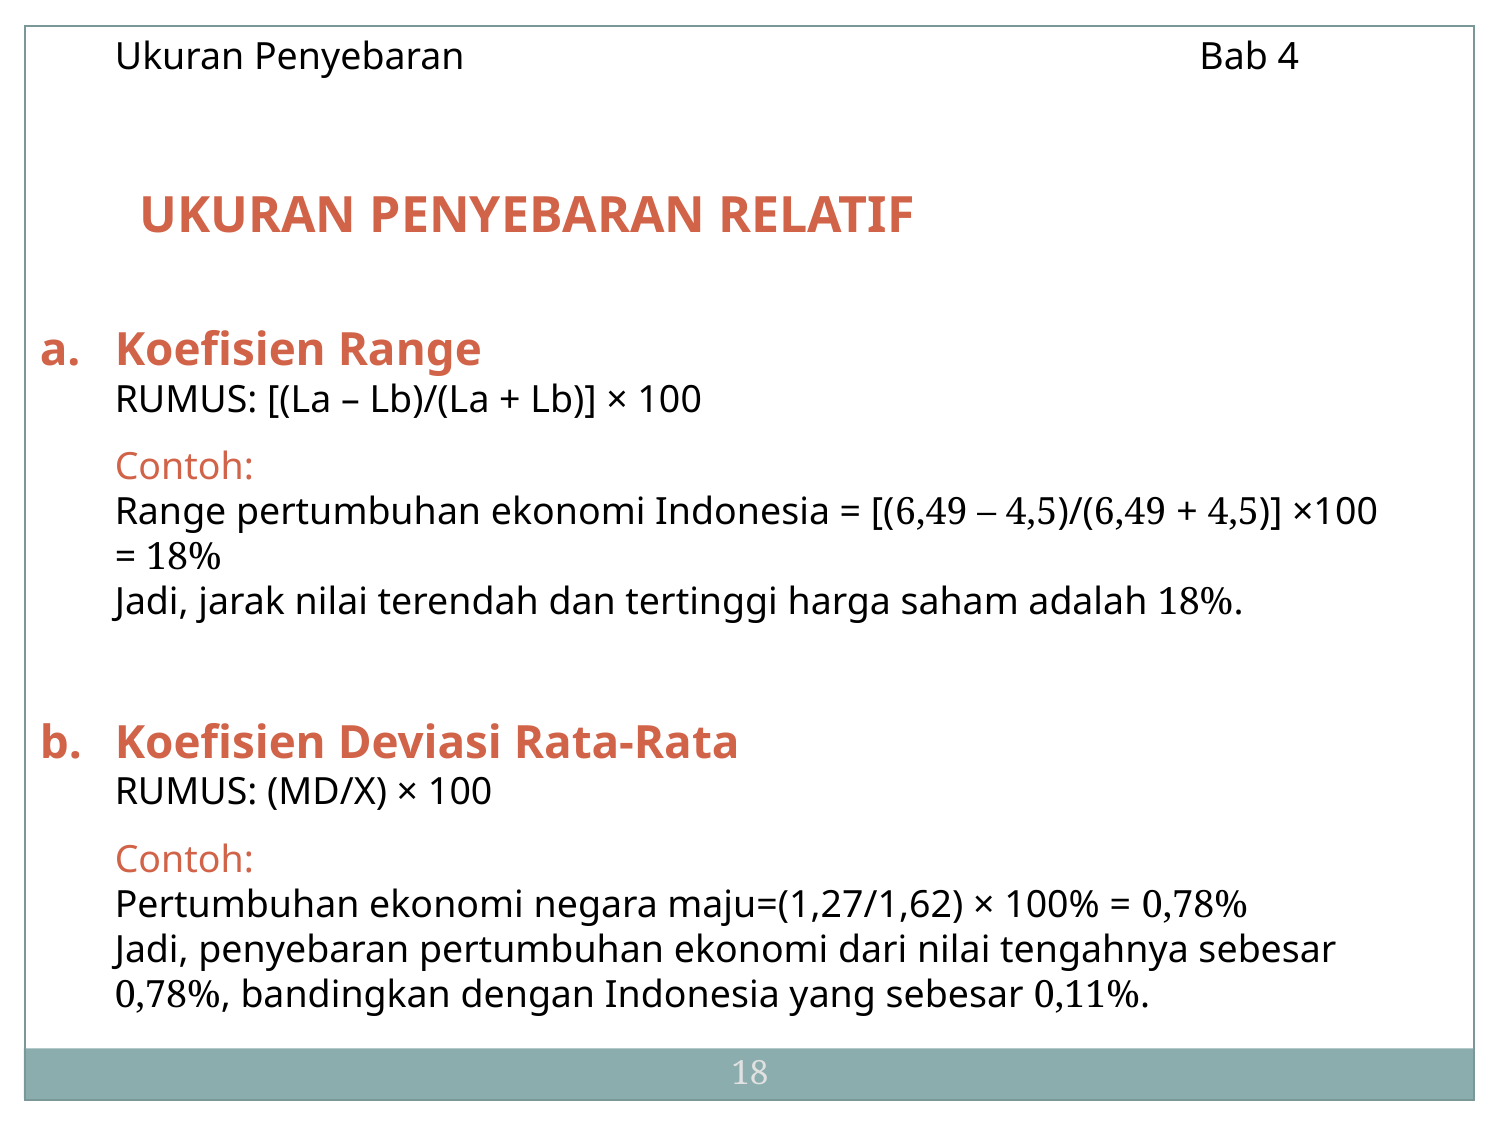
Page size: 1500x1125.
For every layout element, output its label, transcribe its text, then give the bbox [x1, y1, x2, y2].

text_box Koefisien Range RUMUS: [(La – Lb)/(La + Lb)] × 100 Contoh: Range pertumbuhan ekonomi Indonesia = [(6,49 – 4,5)/(6,49 + 4,5)] ×100 = 18% Jadi, jarak nilai terendah dan tertinggi harga saham adalah 18%. Koefisien Deviasi Rata-Rata RUMUS: (MD/X) × 100 Contoh: Pertumbuhan ekonomi negara maju=(1,27/1,62) × 100% = 0,78% Jadi, penyebaran pertumbuhan ekonomi dari nilai tengahnya sebesar 0,78%, bandingkan dengan Indonesia yang sebesar 0,11%. [24, 312, 1475, 1068]
text_box Ukuran Penyebaran Bab 4 [99, 24, 1350, 85]
text_box UKURAN PENYEBARAN RELATIF [124, 174, 1313, 250]
slide_number 18 [699, 1068, 800, 1110]
